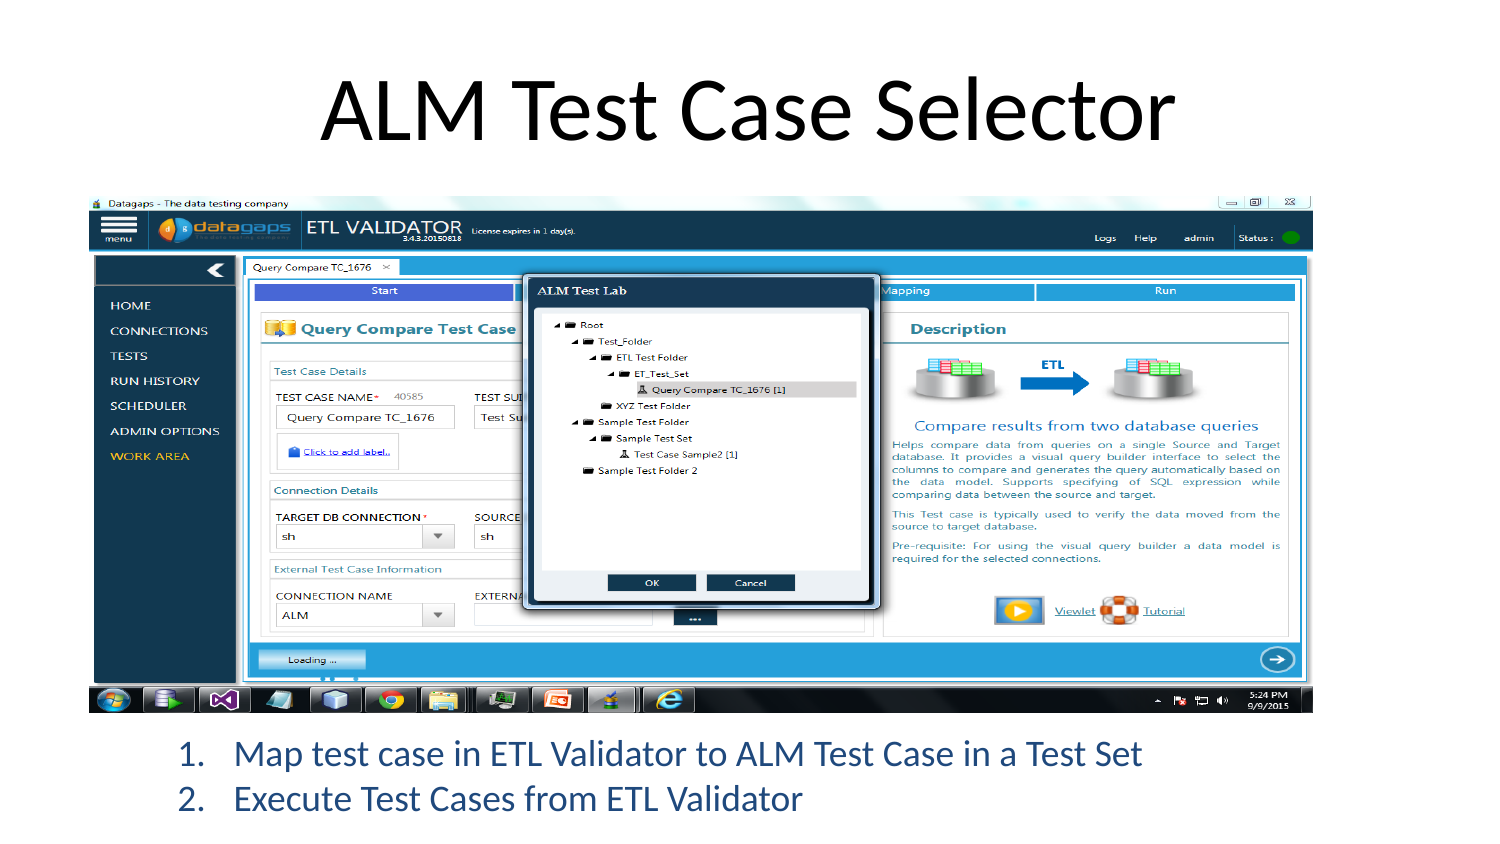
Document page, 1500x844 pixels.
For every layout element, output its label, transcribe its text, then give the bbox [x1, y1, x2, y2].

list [89, 196, 1313, 713]
title ALM Test Case Selector [75, 33, 1425, 175]
text_box Map test case in ETL Validator to ALM Test Case in a Test Set Execute Test Cases from ETL Validator [162, 721, 1463, 827]
